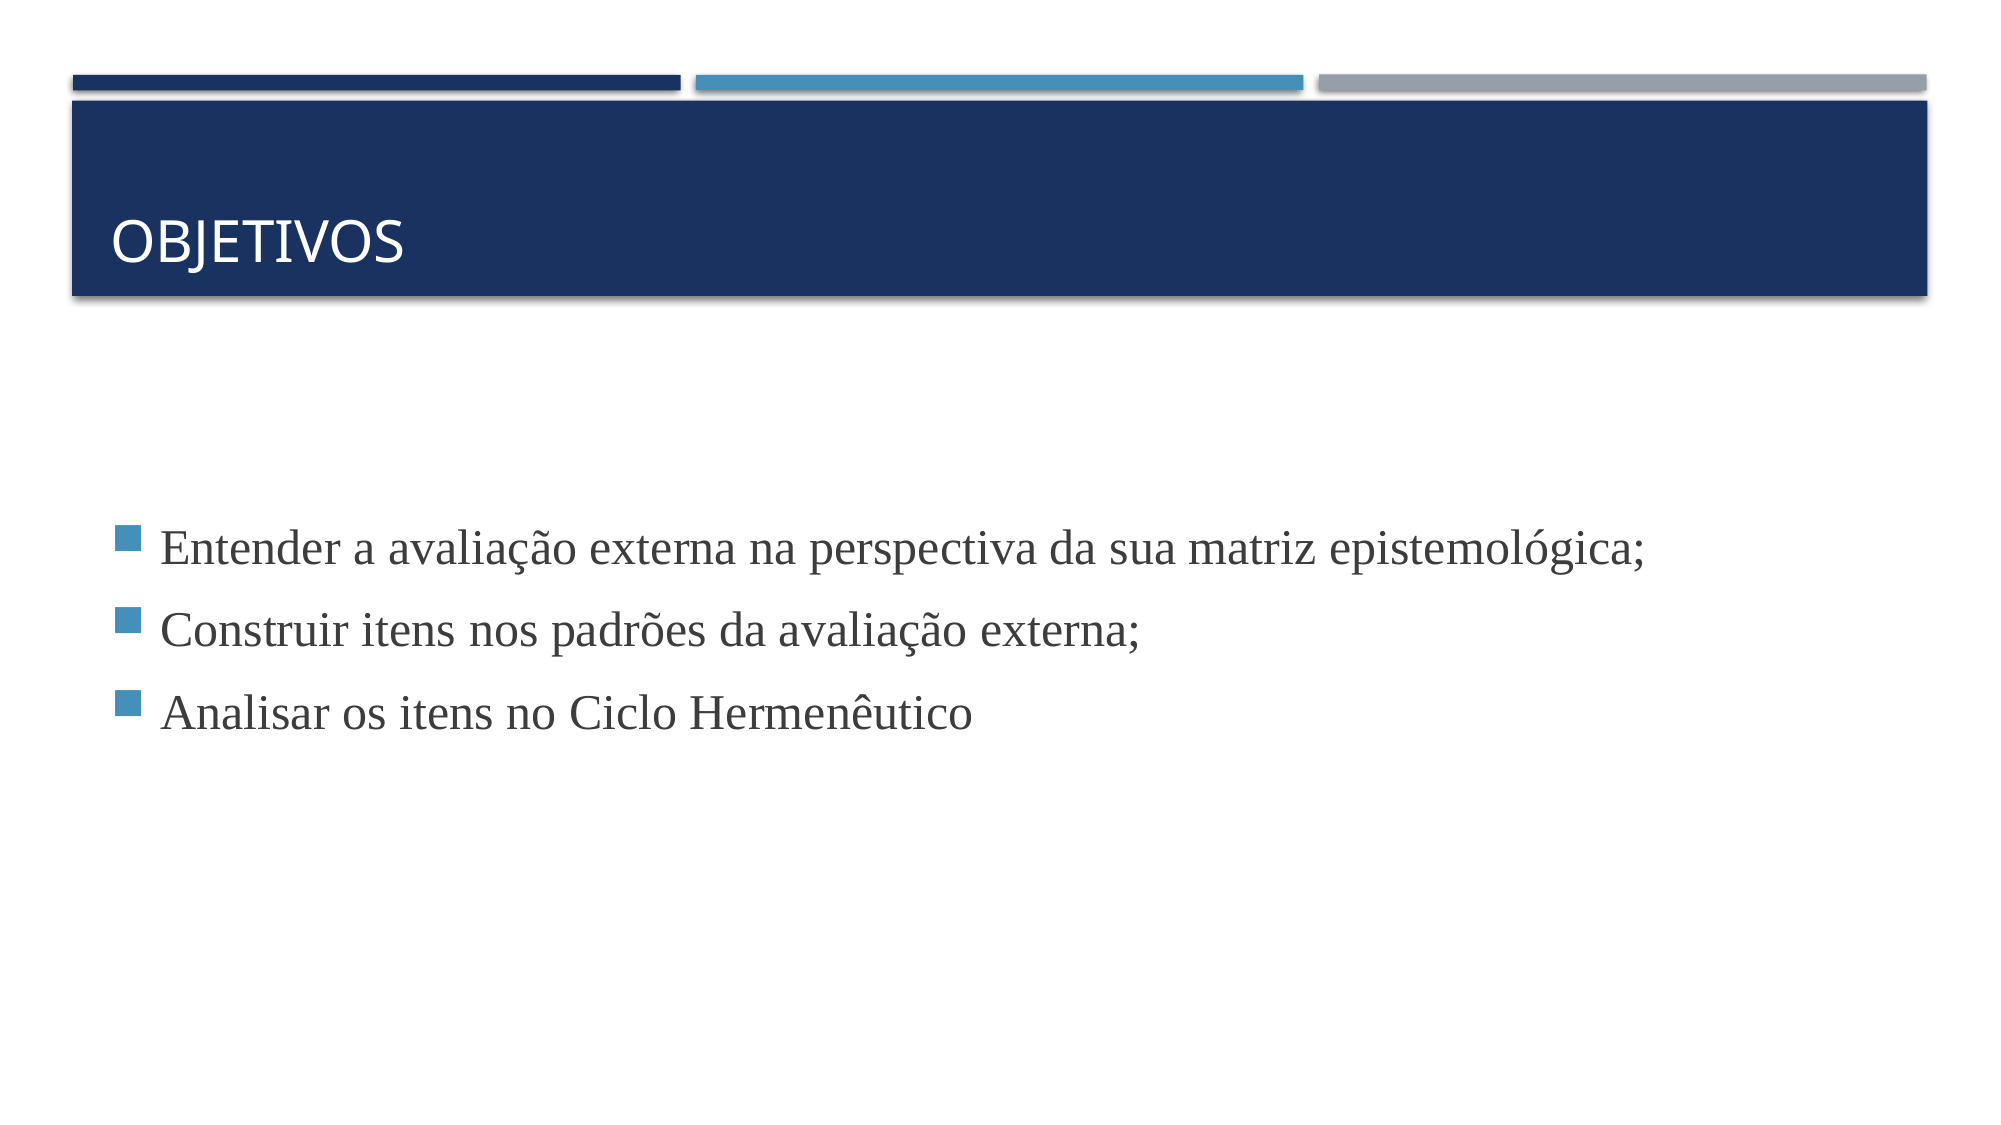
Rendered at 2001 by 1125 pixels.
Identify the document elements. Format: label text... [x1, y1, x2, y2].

list Entender a avaliação externa na perspectiva da sua matriz epistemológica; Construir itens nos padrões da avaliação externa; Analisar os itens no Ciclo Hermenêutico [95, 357, 1905, 962]
title Objetivos [95, 115, 1905, 282]
